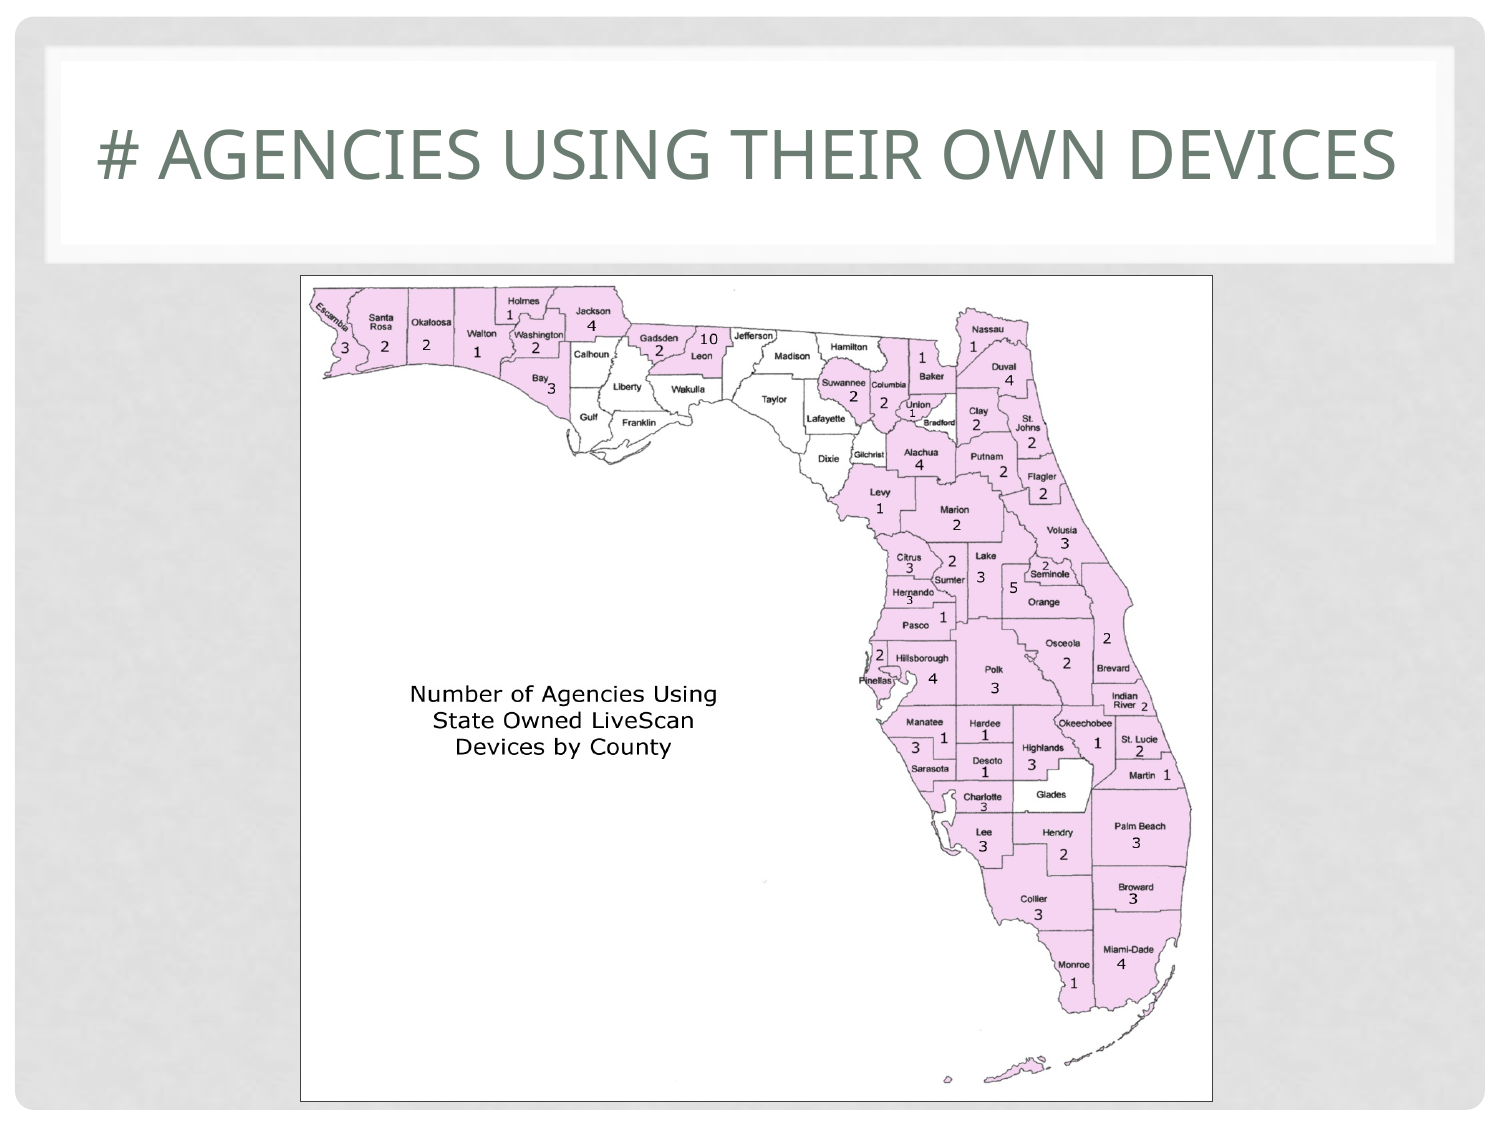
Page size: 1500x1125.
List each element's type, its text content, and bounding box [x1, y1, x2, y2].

title # Agencies using their own devices [69, 66, 1425, 238]
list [299, 274, 1213, 1102]
